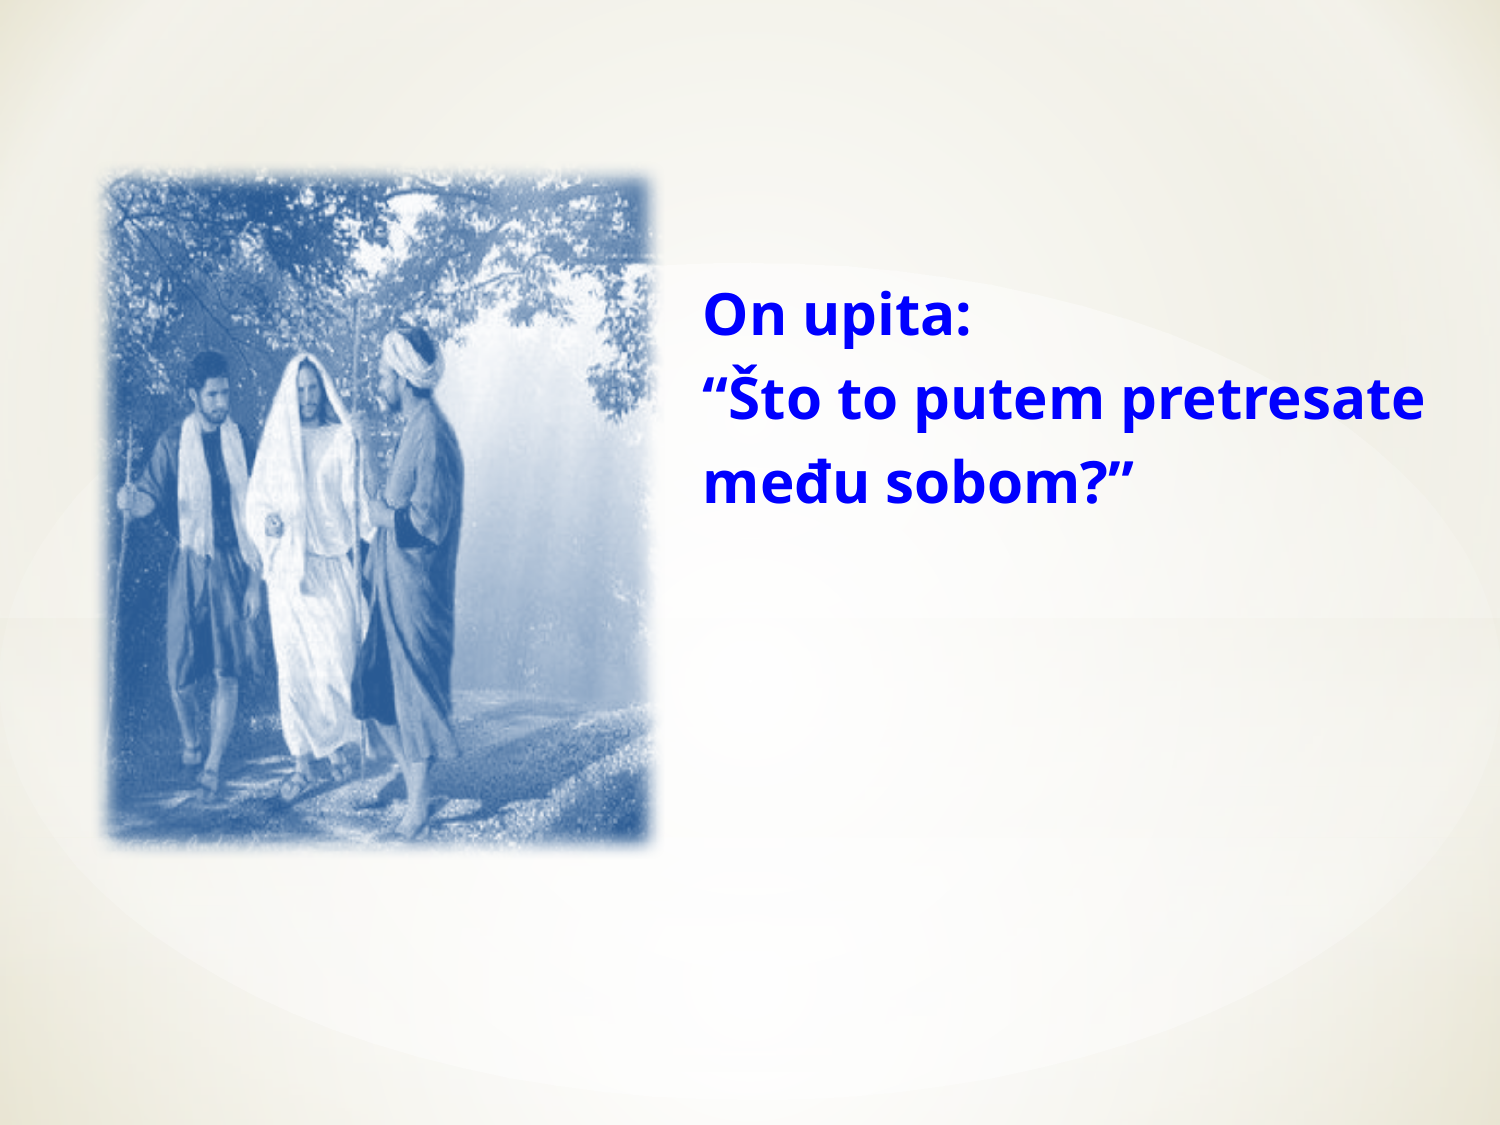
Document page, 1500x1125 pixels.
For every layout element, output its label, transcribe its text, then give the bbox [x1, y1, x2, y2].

picture [90, 160, 665, 860]
text_box On upita: “Što to putem pretresate među sobom?” [688, 255, 1457, 523]
